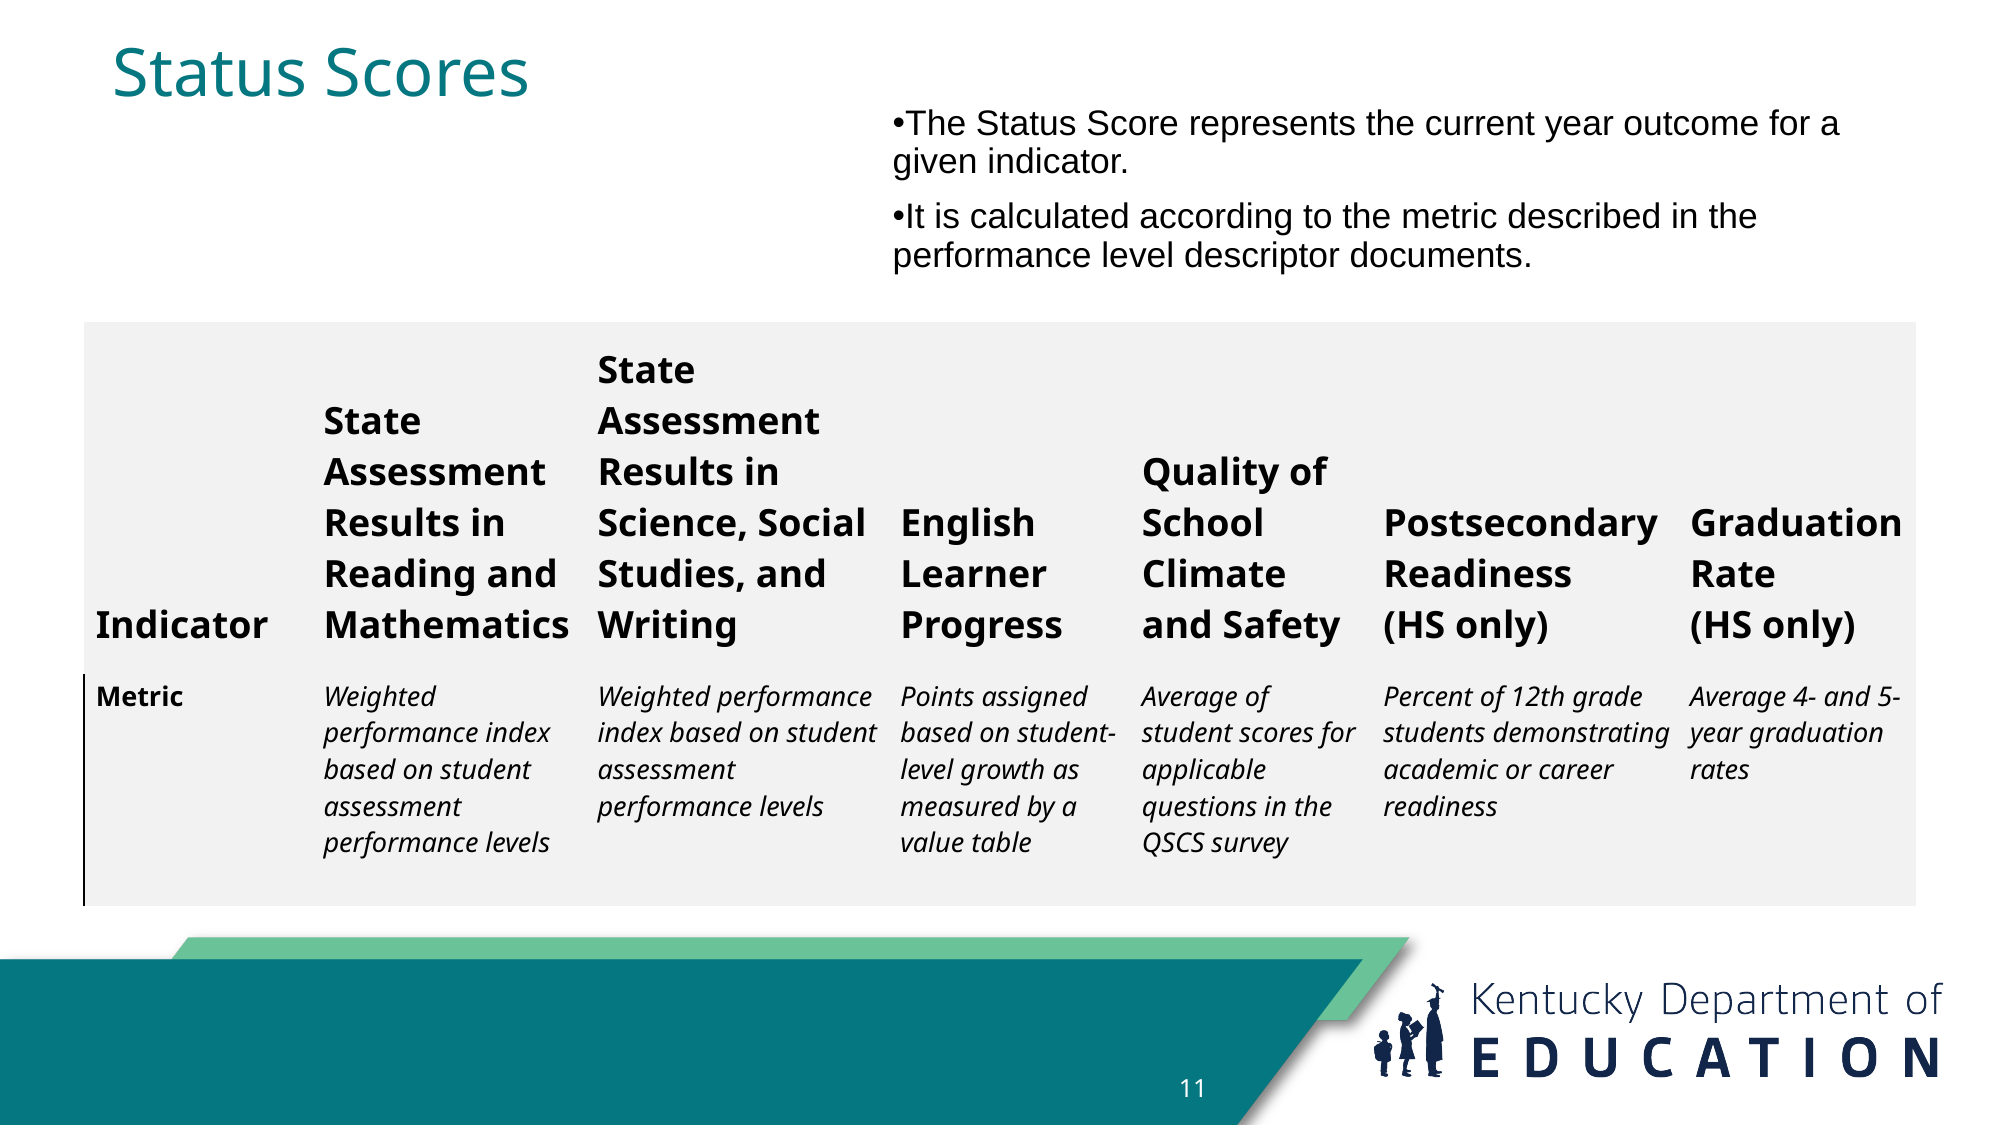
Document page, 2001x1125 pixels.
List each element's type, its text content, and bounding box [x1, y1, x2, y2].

table_header Postsecondary Readiness (HS only) [1372, 322, 1679, 674]
title Status Scores [97, 17, 682, 132]
table_cell Weighted performance index based on student assessment performance levels [312, 674, 586, 906]
table_header Indicator [84, 322, 312, 674]
table_header State Assessment Results in Reading and Mathematics [312, 322, 586, 674]
table_header Graduation Rate (HS only) [1679, 322, 1916, 674]
table_cell Percent of 12th grade students demonstrating academic or career readiness [1372, 674, 1679, 906]
table_cell Average of student scores for applicable questions in the QSCS survey [1130, 674, 1372, 906]
table_header Quality of School Climate and Safety [1130, 322, 1372, 674]
table_cell Weighted performance index based on student assessment performance levels [586, 674, 889, 906]
text_box The Status Score represents the current year outcome for a given indicator. It is calculated according to the metric described in the performance level descriptor documents. [877, 96, 1863, 322]
picture [0, 0, 2001, 1125]
table_header State Assessment Results in Science, Social Studies, and Writing [586, 322, 889, 674]
table_header English Learner Progress [889, 322, 1130, 674]
table_cell Average 4- and 5-year graduation rates [1679, 674, 1916, 906]
table_cell Metric [85, 674, 312, 906]
table_cell Points assigned based on student-level growth as measured by a value table [889, 674, 1130, 906]
